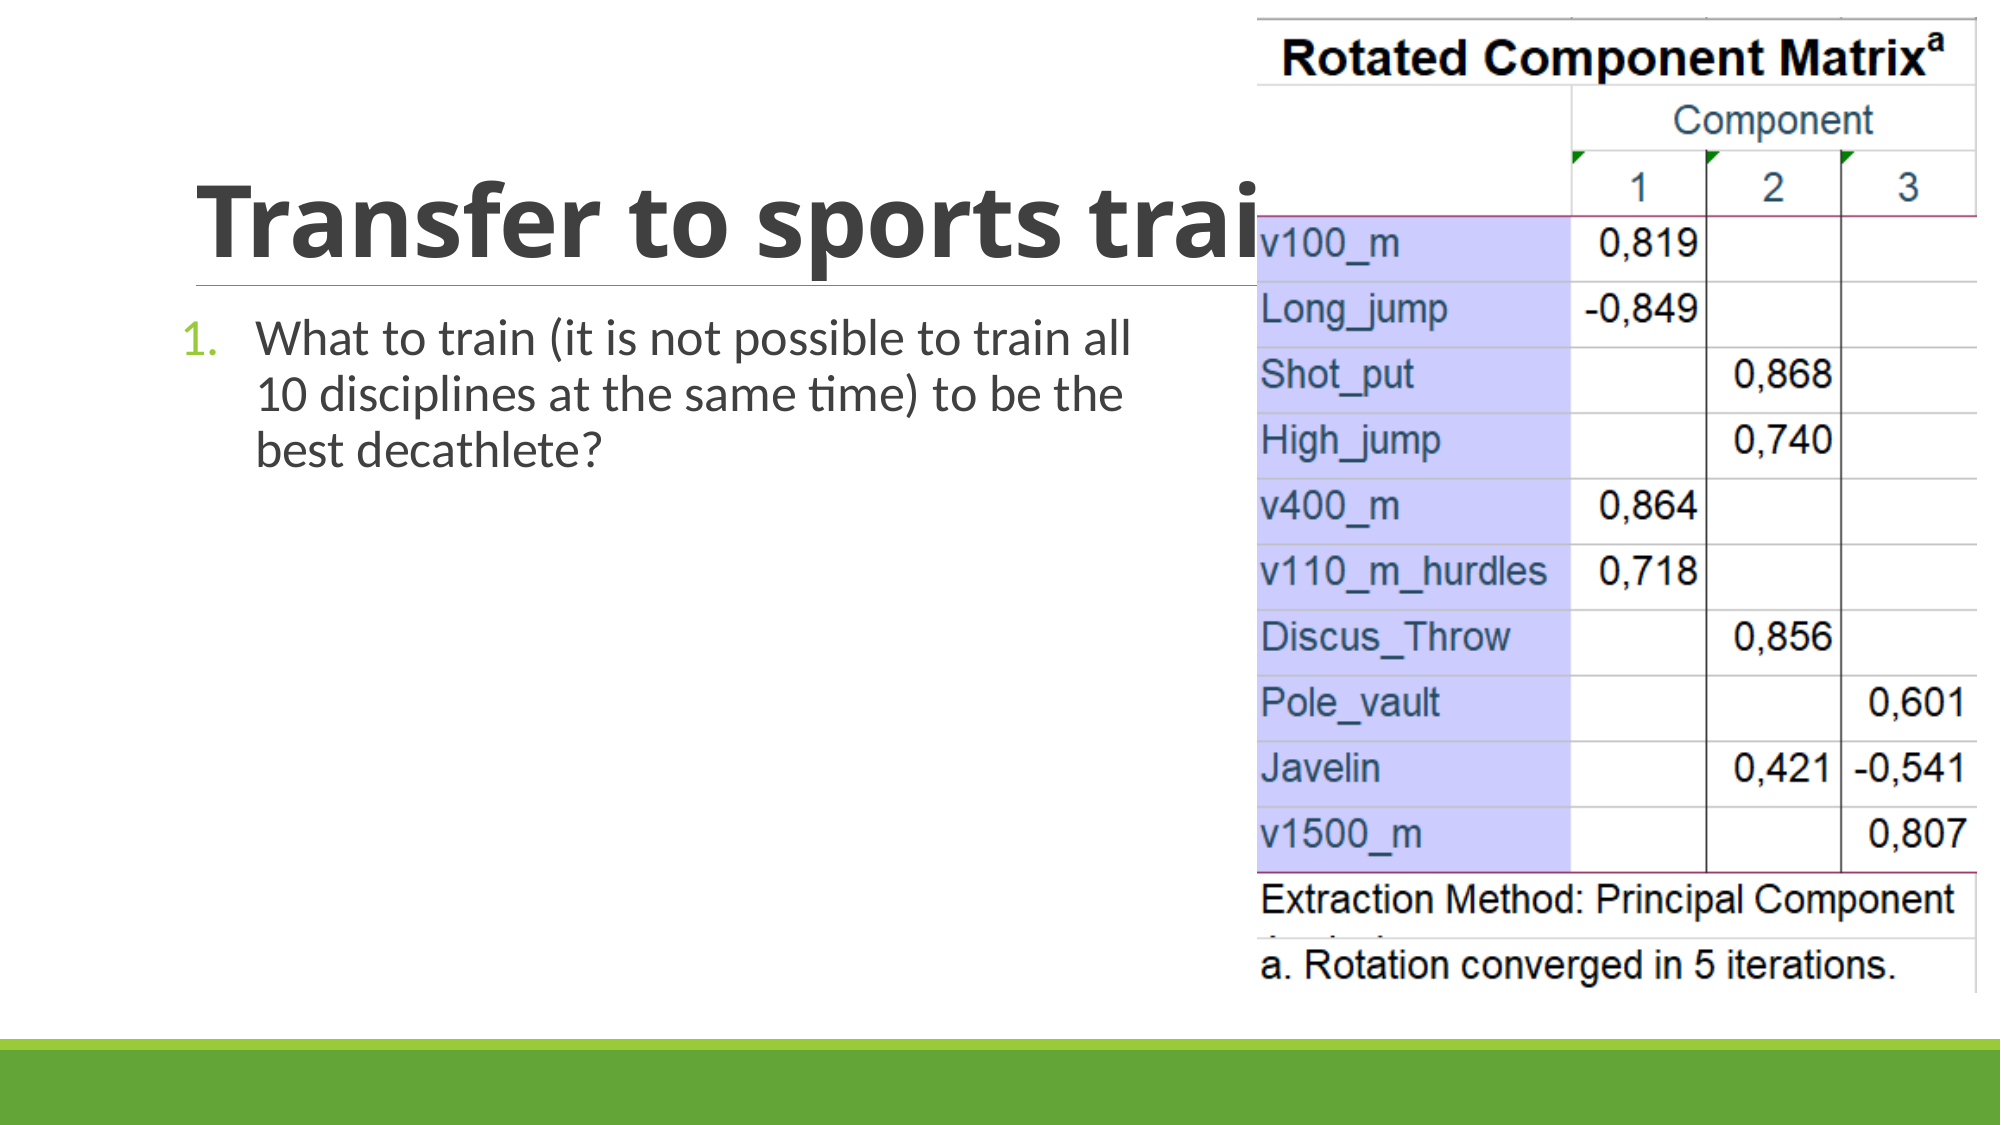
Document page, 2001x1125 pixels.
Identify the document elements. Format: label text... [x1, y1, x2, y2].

title Transfer to sports training [180, 47, 1253, 285]
list What to train (it is not possible to train all 10 disciplines at the same time) to be the best decathlete? [180, 302, 1182, 963]
picture [1256, 16, 1978, 994]
